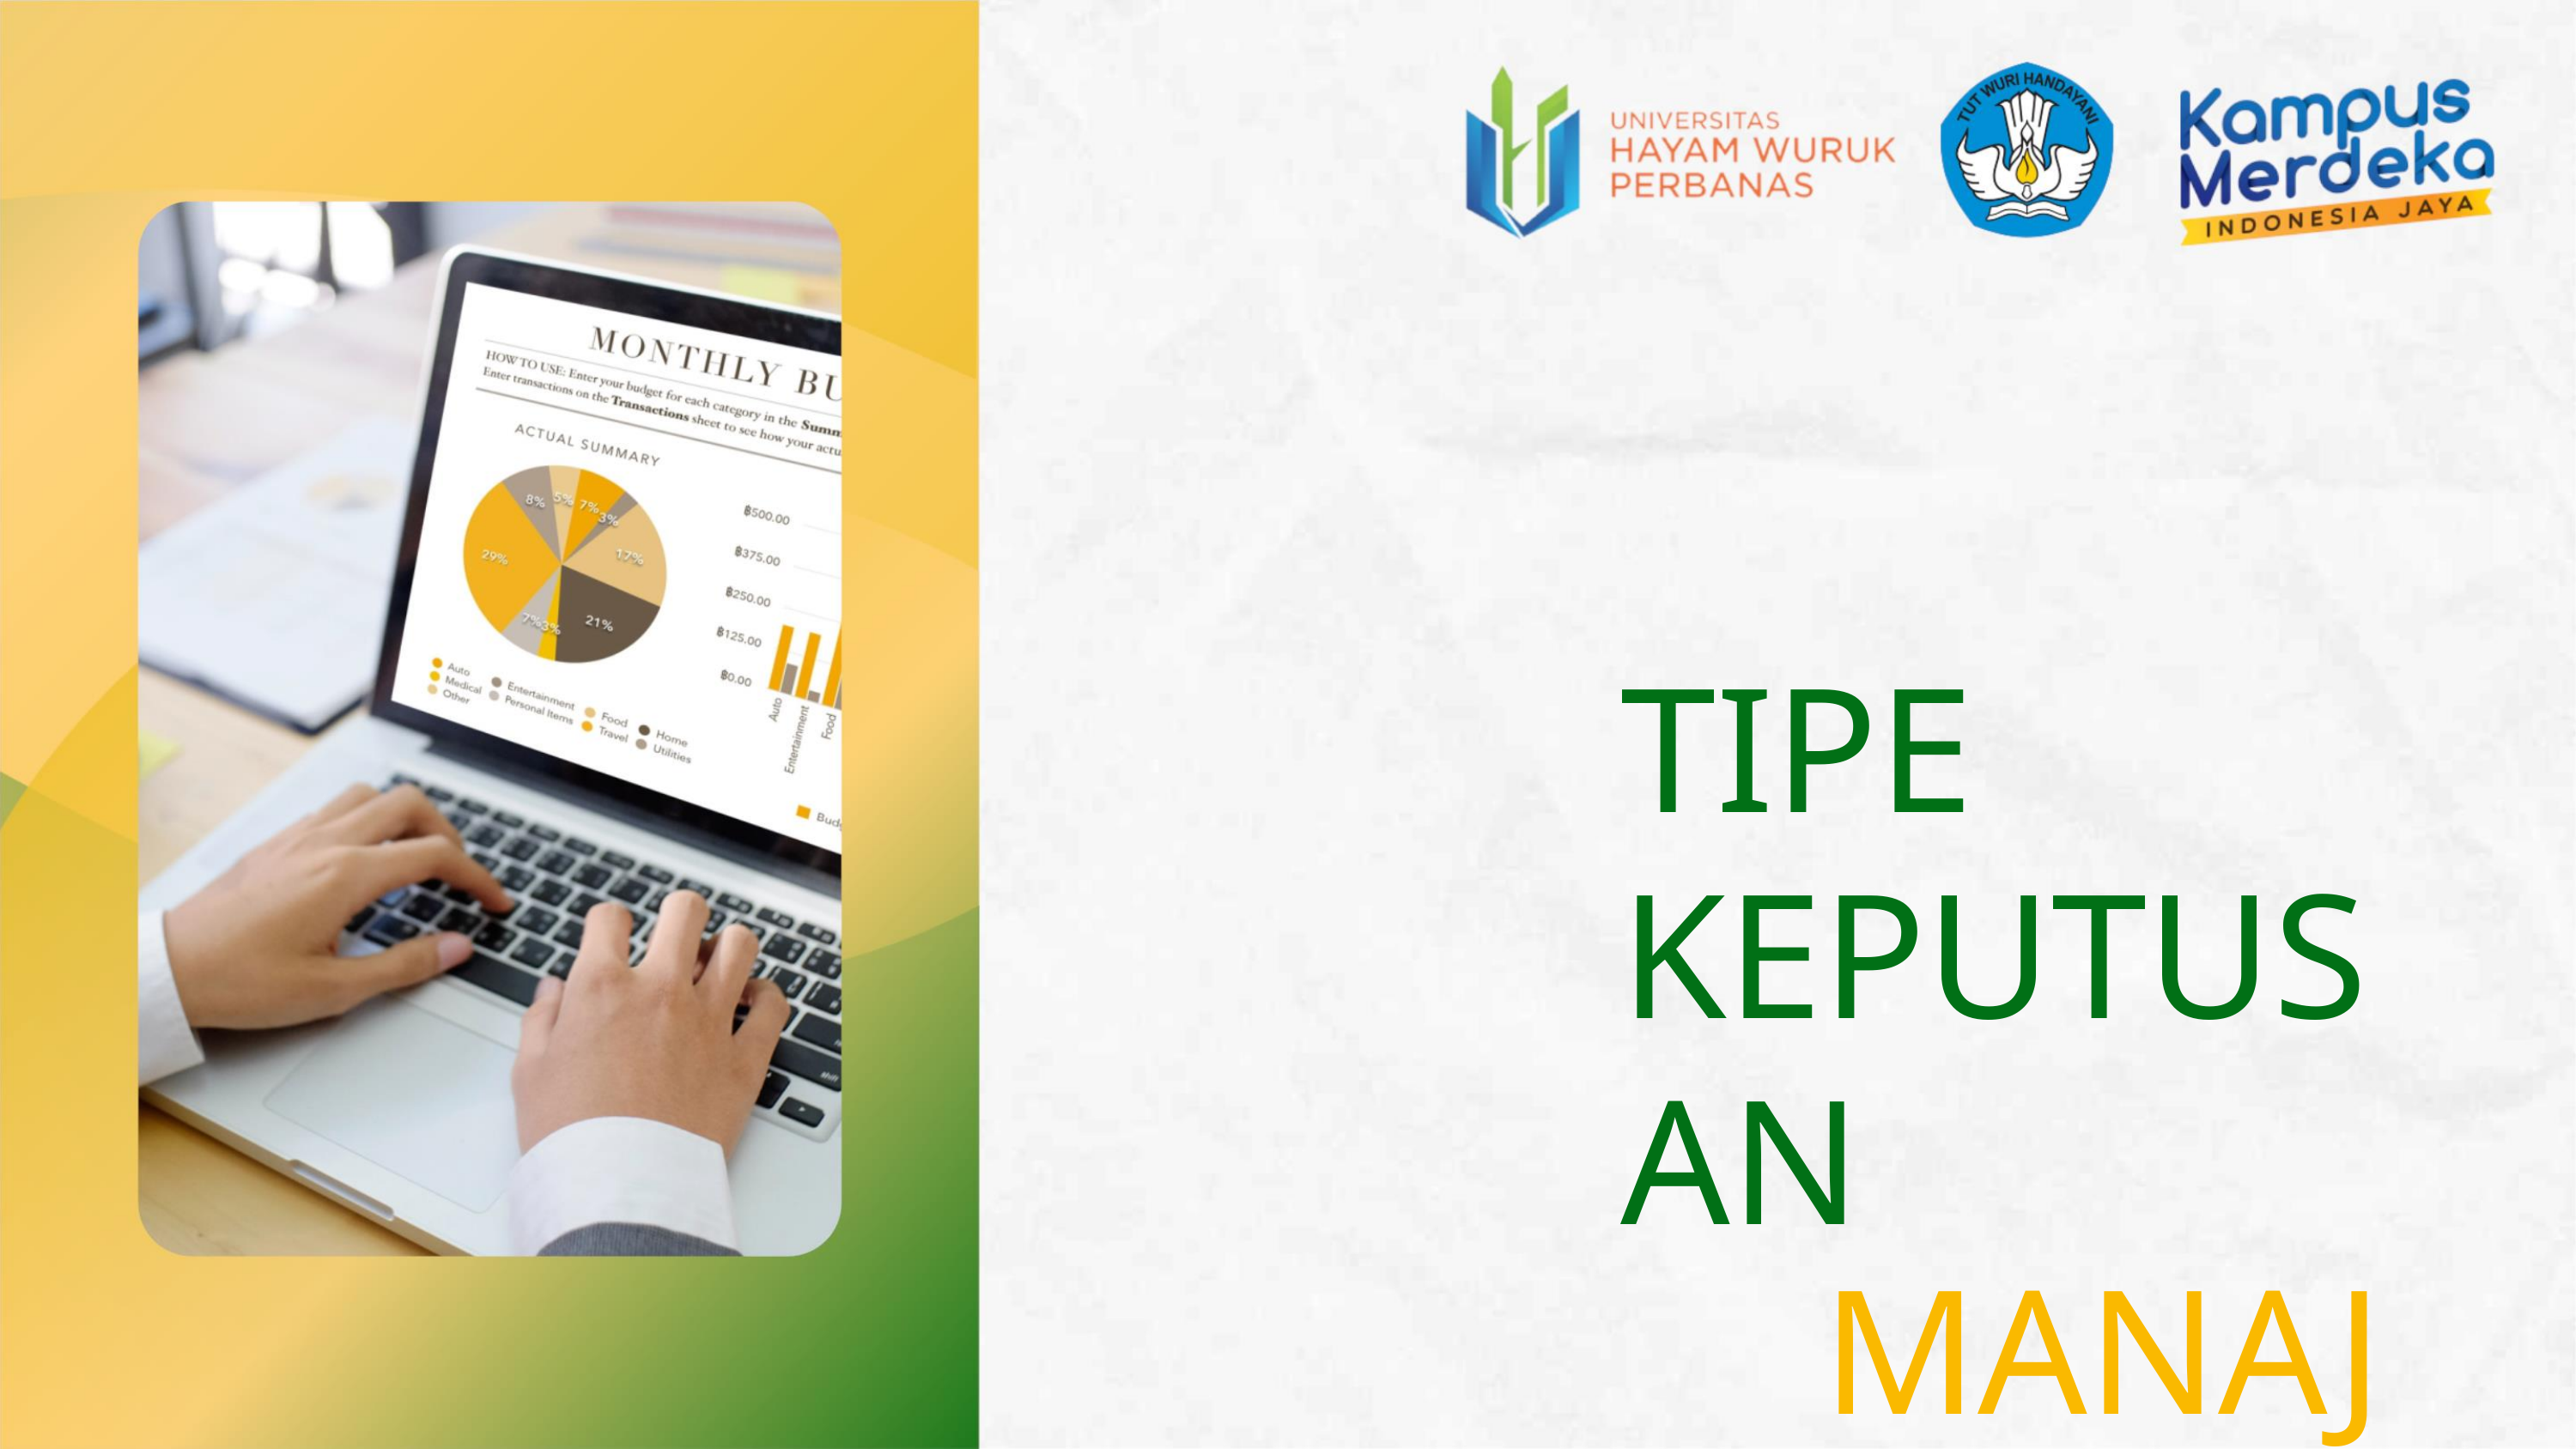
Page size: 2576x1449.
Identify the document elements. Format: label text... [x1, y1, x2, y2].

text_box TIPE KEPUTUSAN MANAJEMEN [1620, 640, 2417, 1449]
text_box [0, 0, 2576, 1449]
